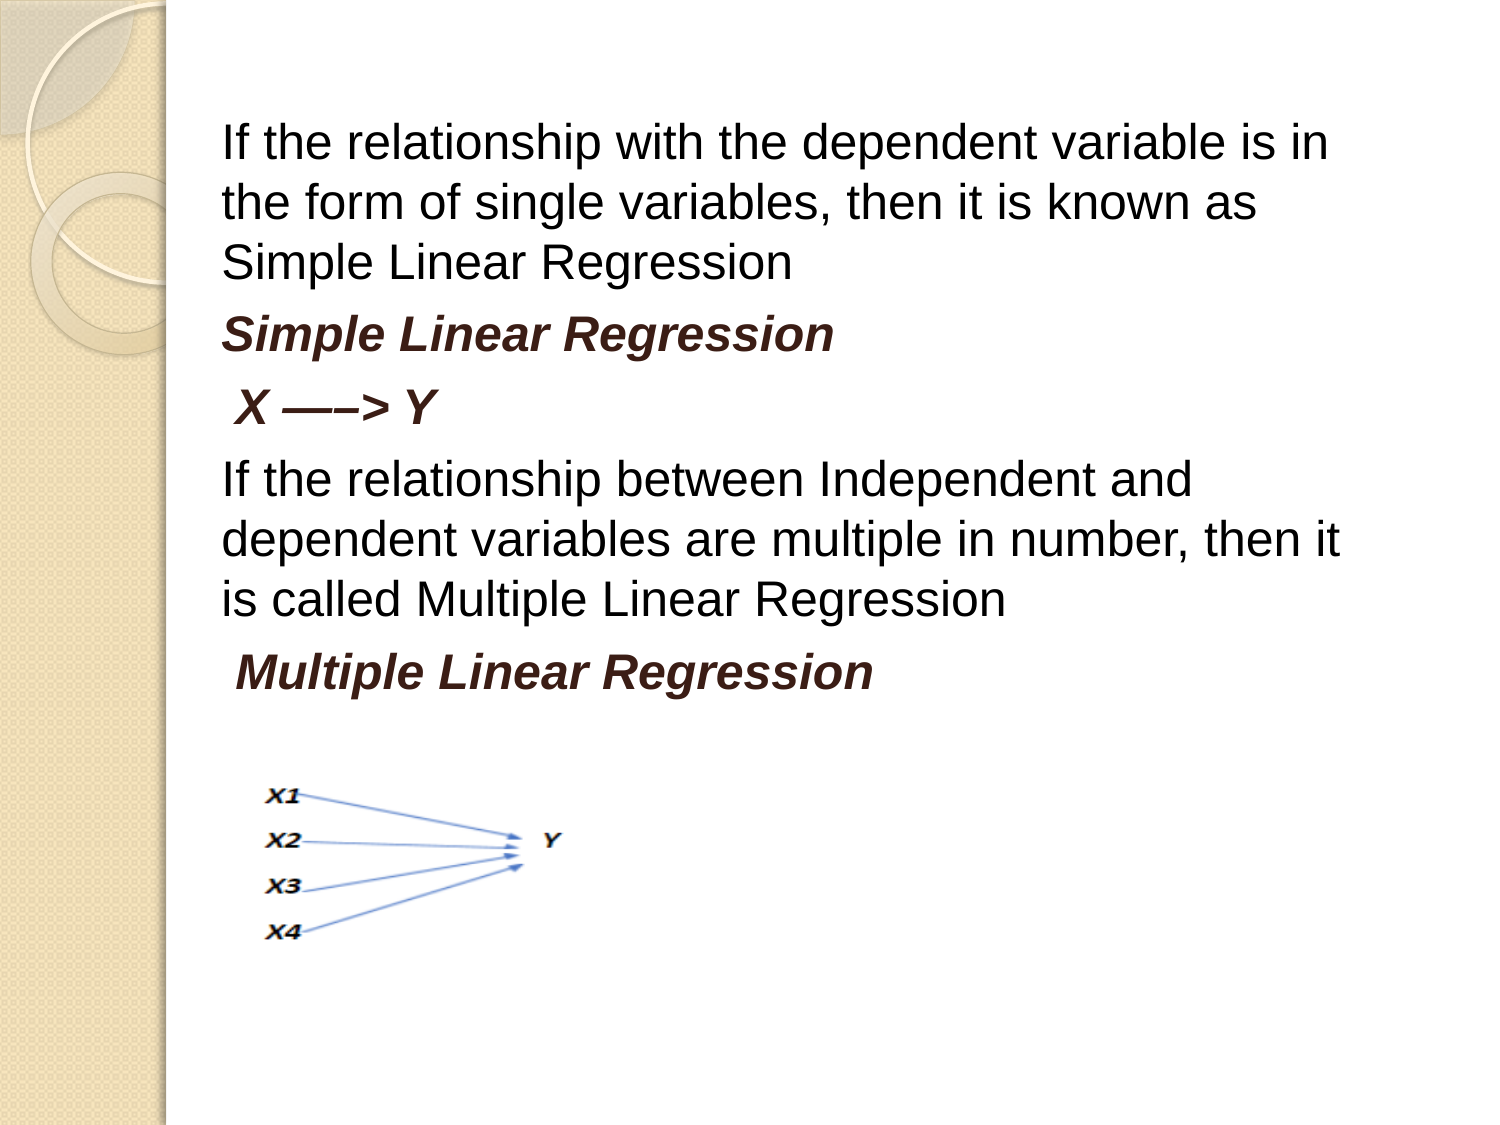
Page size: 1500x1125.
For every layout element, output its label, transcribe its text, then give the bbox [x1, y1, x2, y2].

picture [194, 762, 1046, 988]
list If the relationship with the dependent variable is in the form of single variables, then it is known as Simple Linear Regression Simple Linear Regression X —–> Y If the relationship between Independent and dependent variables are multiple in number, then it is called Multiple Linear Regression Multiple Linear Regression [206, 101, 1365, 1012]
